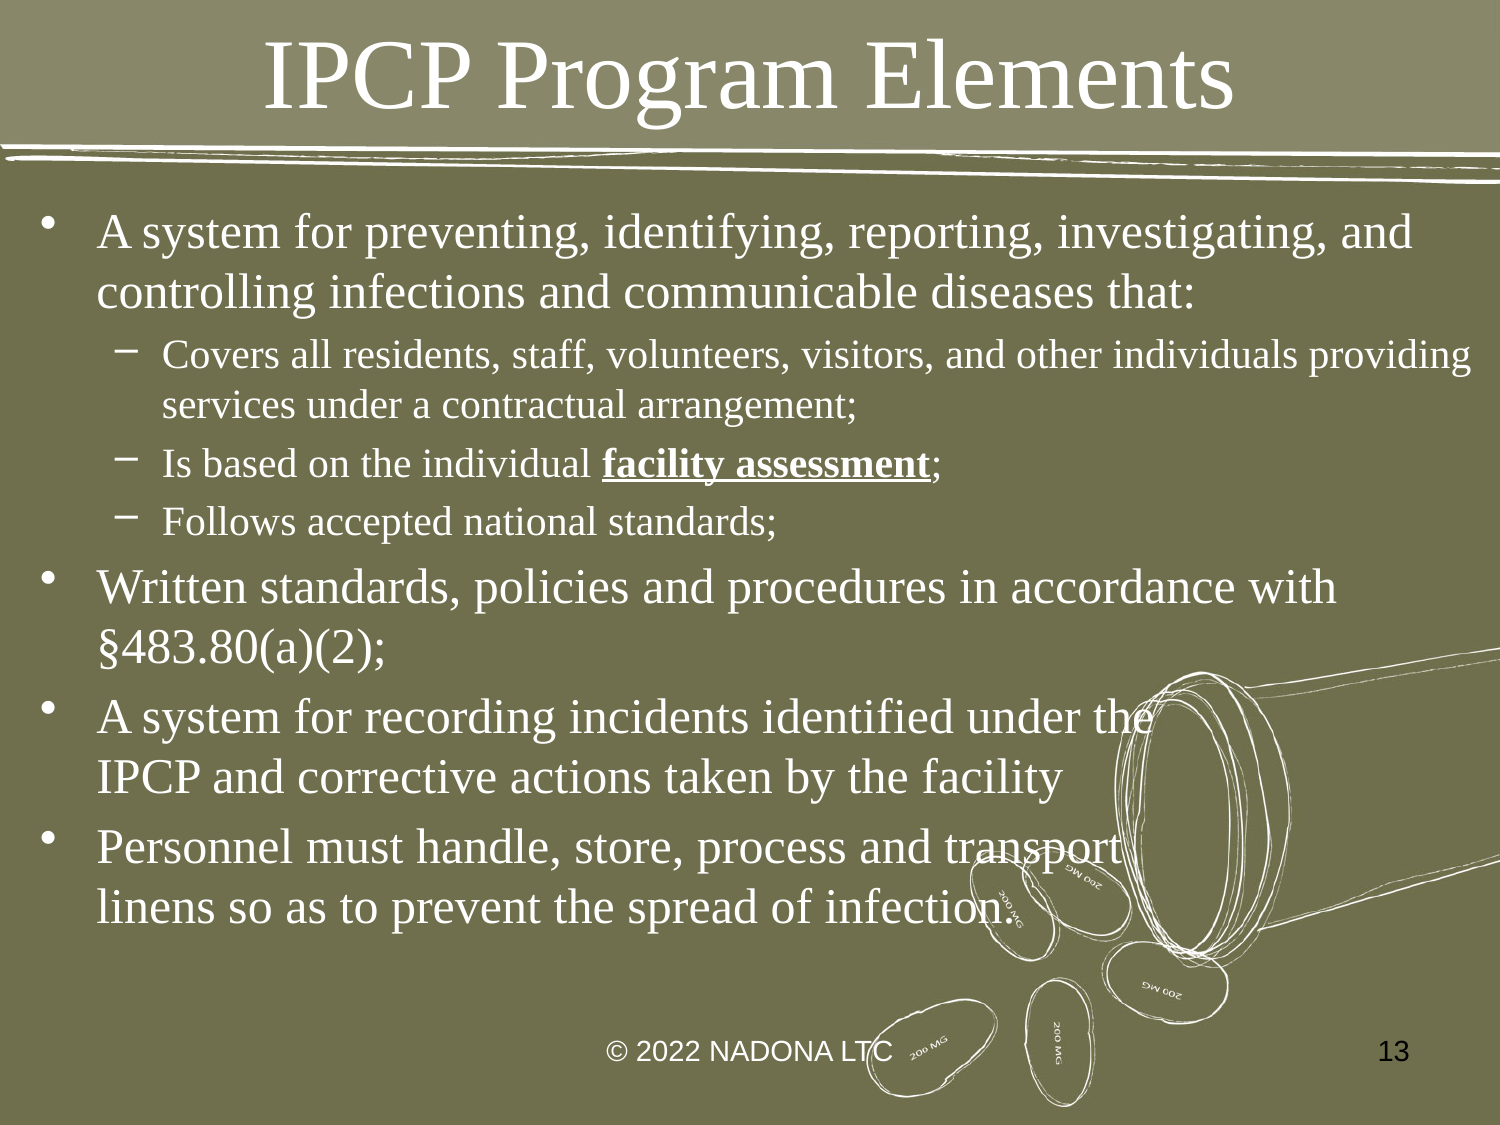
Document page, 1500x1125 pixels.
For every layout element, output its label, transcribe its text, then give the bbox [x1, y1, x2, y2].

title IPCP Program Elements [0, 0, 1500, 138]
list A system for preventing, identifying, reporting, investigating, and controlling infections and communicable diseases that: Covers all residents, staff, volunteers, visitors, and other individuals providing services under a contractual arrangement; Is based on the individual facility assessment; Follows accepted national standards; Written standards, policies and procedures in accordance with §483.80(a)(2); A system for recording incidents identified under the IPCP and corrective actions taken by the facility Personnel must handle, store, process and transport linens so as to prevent the spread of infection. [24, 191, 1500, 934]
slide_number 13 [1074, 1024, 1425, 1103]
footer © 2022 NADONA LTC [512, 1024, 988, 1103]
picture [0, 138, 1500, 1125]
